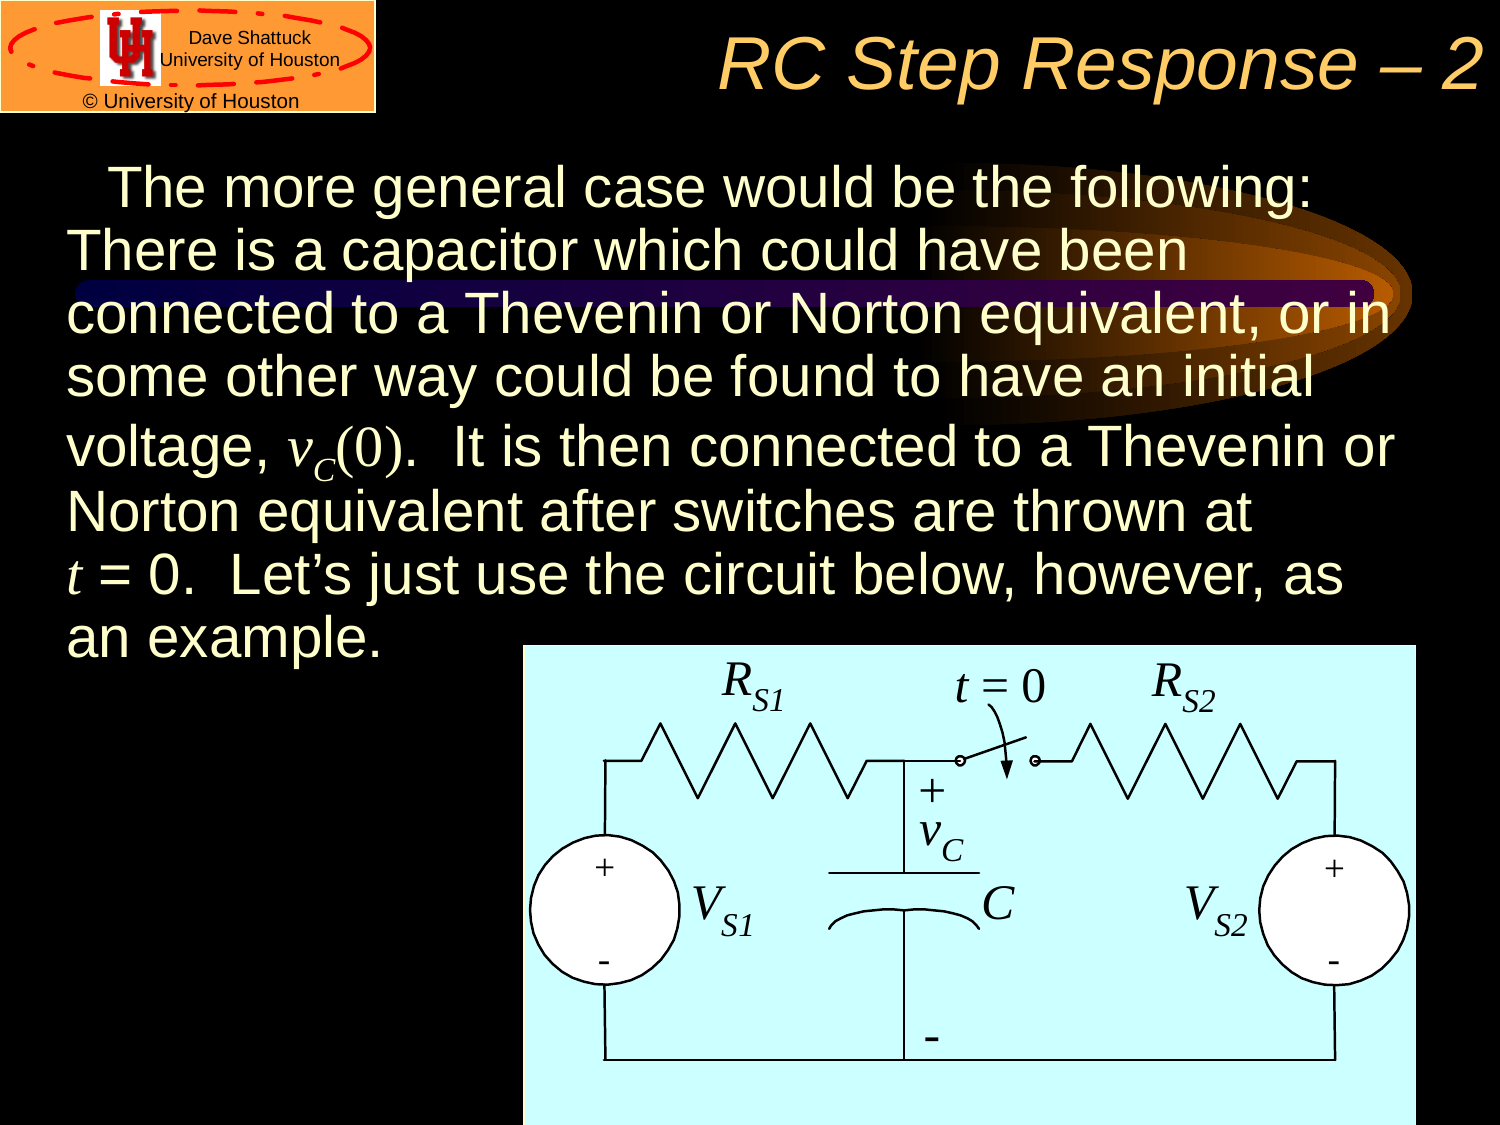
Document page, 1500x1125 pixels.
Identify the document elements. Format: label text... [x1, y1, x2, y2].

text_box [524, 645, 1415, 1125]
list The more general case would be the following: There is a capacitor which could have been connected to a Thevenin or Norton equivalent, or in some other way could be found to have an initial voltage, vC(0). It is then connected to a Thevenin or Norton equivalent after switches are thrown at t = 0. Let’s just use the circuit below, however, as an example. [50, 149, 1413, 688]
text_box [0, 0, 151, 33]
title RC Step Response – 2 [225, 0, 1500, 113]
